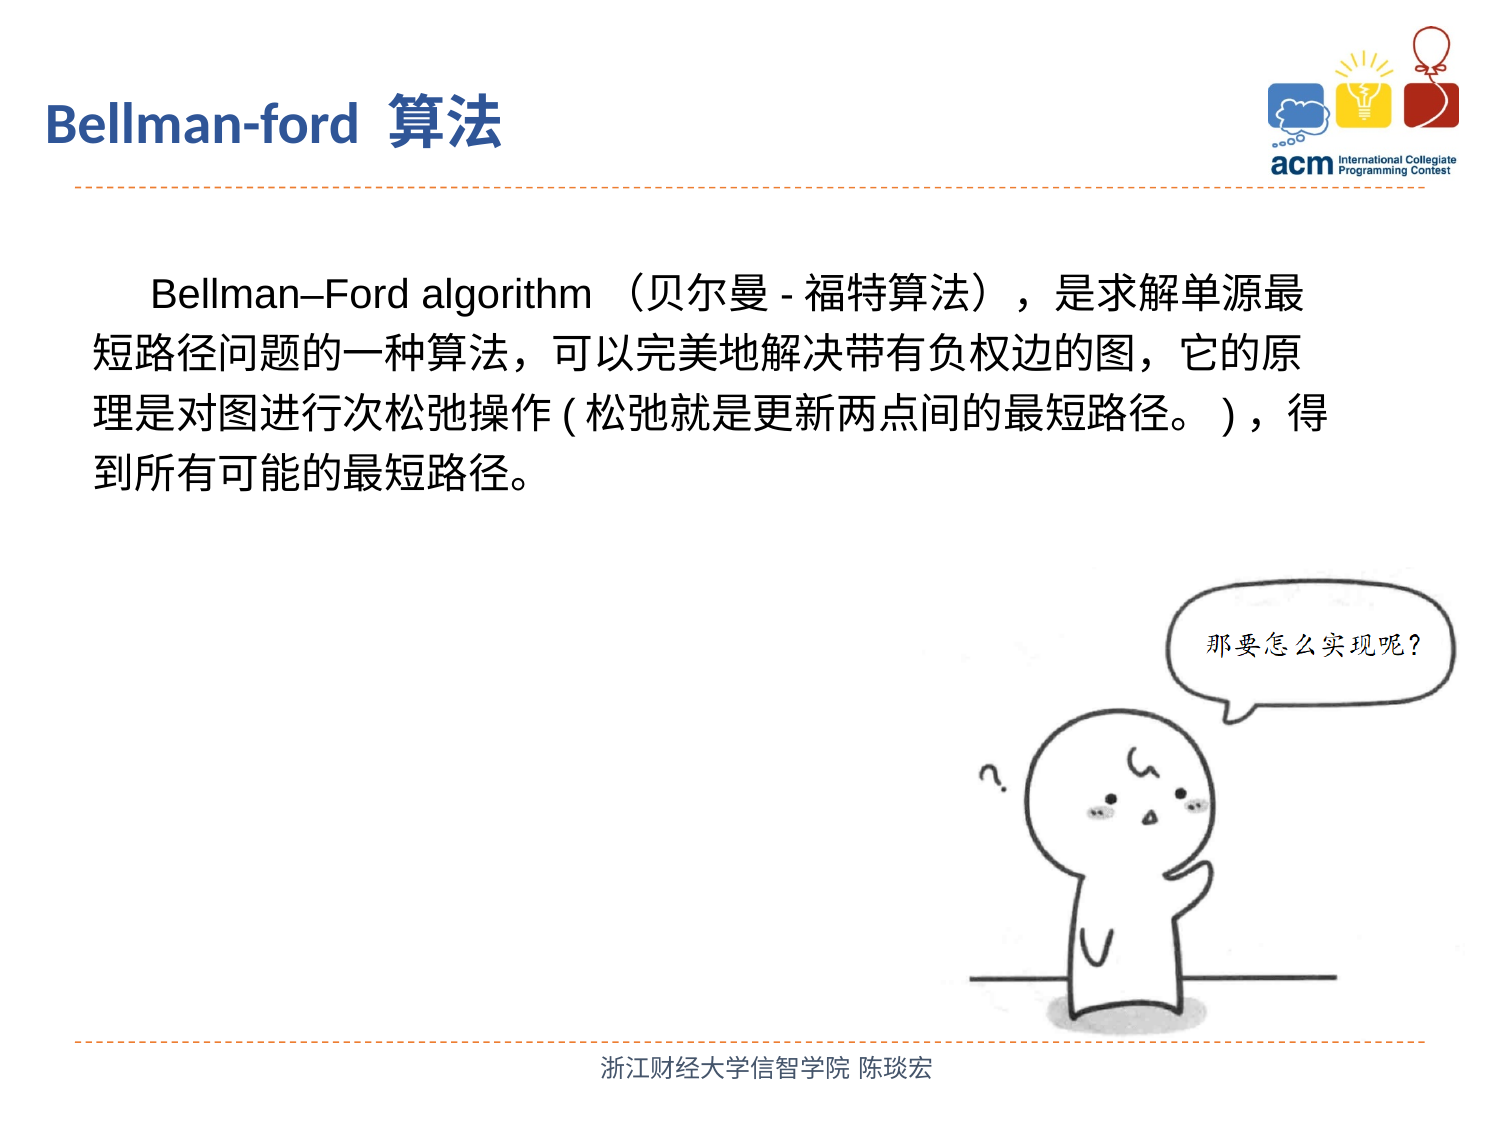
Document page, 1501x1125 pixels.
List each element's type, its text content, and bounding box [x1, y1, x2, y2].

title Bellman-ford 算法 [30, 86, 1123, 162]
footer 浙江财经大学信智学院 陈琰宏 [513, 1045, 1021, 1106]
text_box Bellman–Ford algorithm（贝尔曼-福特算法），是求解单源最短路径问题的一种算法，可以完美地解决带有负权边的图，它的原理是对图进行次松弛操作(松弛就是更新两点间的最短路径。)，得到所有可能的最短路径。 [77, 249, 1356, 504]
picture [1268, 26, 1459, 181]
slide_number [1059, 1042, 1398, 1103]
picture [922, 567, 1465, 1041]
